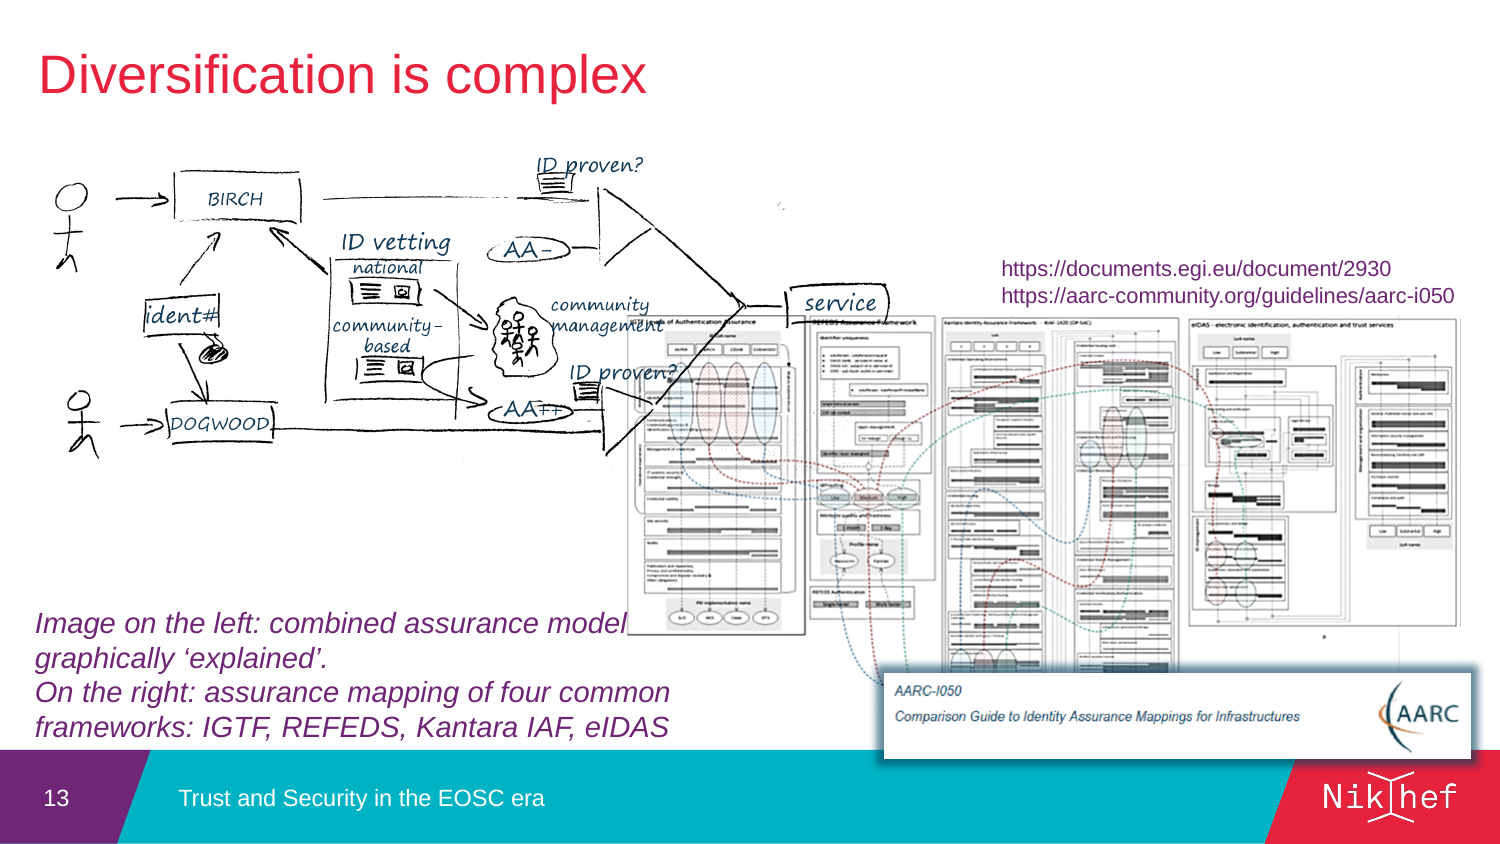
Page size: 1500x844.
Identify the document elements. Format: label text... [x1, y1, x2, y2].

footer Trust and Security in the EOSC era [163, 755, 1244, 838]
picture [1324, 771, 1456, 823]
slide_number 13 [42, 782, 73, 812]
text_box https://documents.egi.eu/document/2930 https://aarc-community.org/guidelines/aarc-i050 [992, 246, 1464, 316]
picture [43, 138, 1472, 759]
list Diversification is complex [38, 38, 1462, 106]
text_box Image on the left: combined assurance model graphically ‘explained’. On the right: assurance mapping of four common frameworks: IGTF, REFEDS, Kantara IAF, eIDAS [26, 595, 689, 752]
